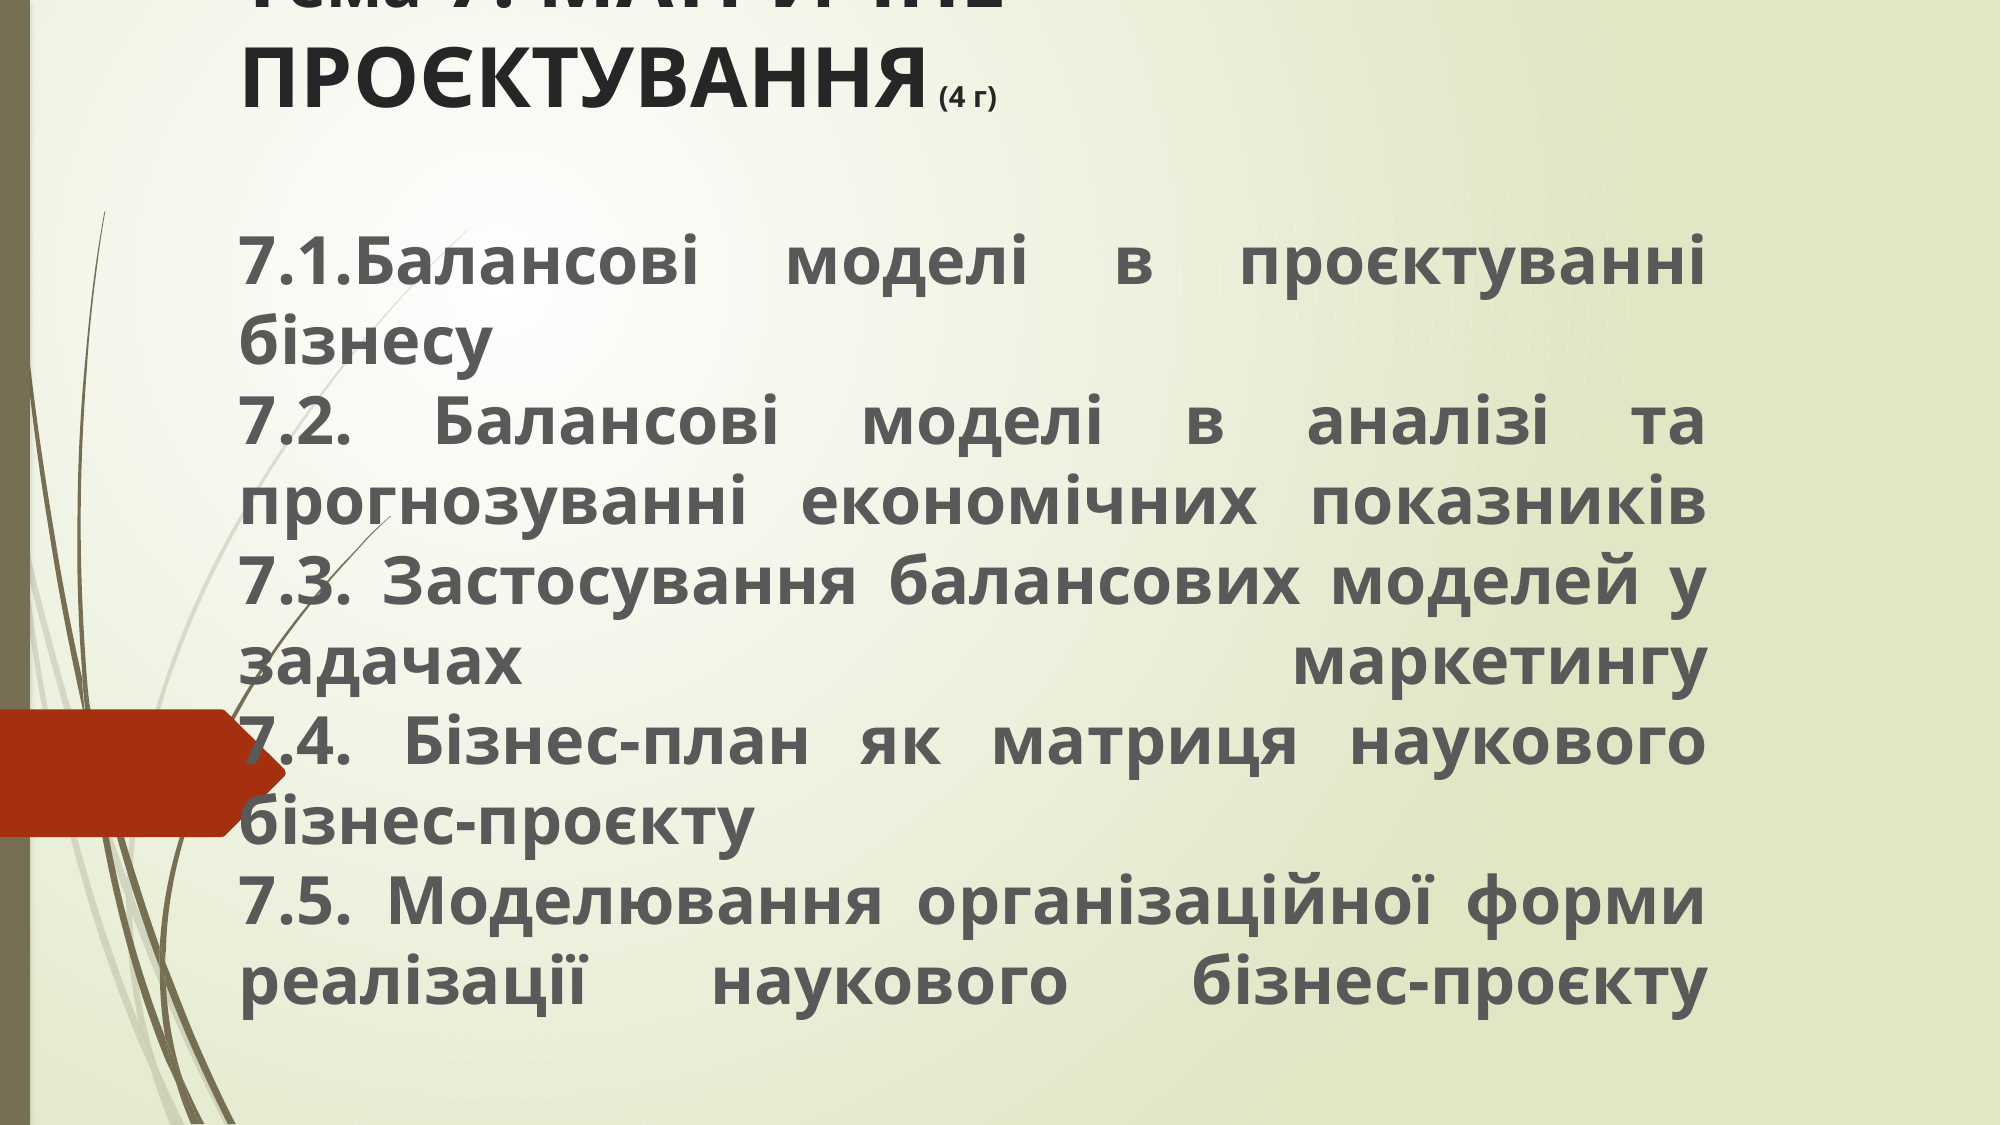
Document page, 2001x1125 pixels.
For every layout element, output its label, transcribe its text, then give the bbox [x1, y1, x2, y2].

title Тема 7. МАТРИЧНЕ ПРОЄКТУВАННЯ (4 г) [224, 50, 1713, 210]
subtitle 7.1.Балансові моделі в проєктуванні бізнесу 7.2. Балансові моделі в аналізі та прогнозуванні економічних показників 7.3. Застосування балансових моделей у задачах маркетингу 7.4. Бізнес-план як матриця наукового бізнес-проєкту 7.5. Моделювання організаційної форми реалізації наукового бізнес-проєкту [224, 210, 1724, 999]
